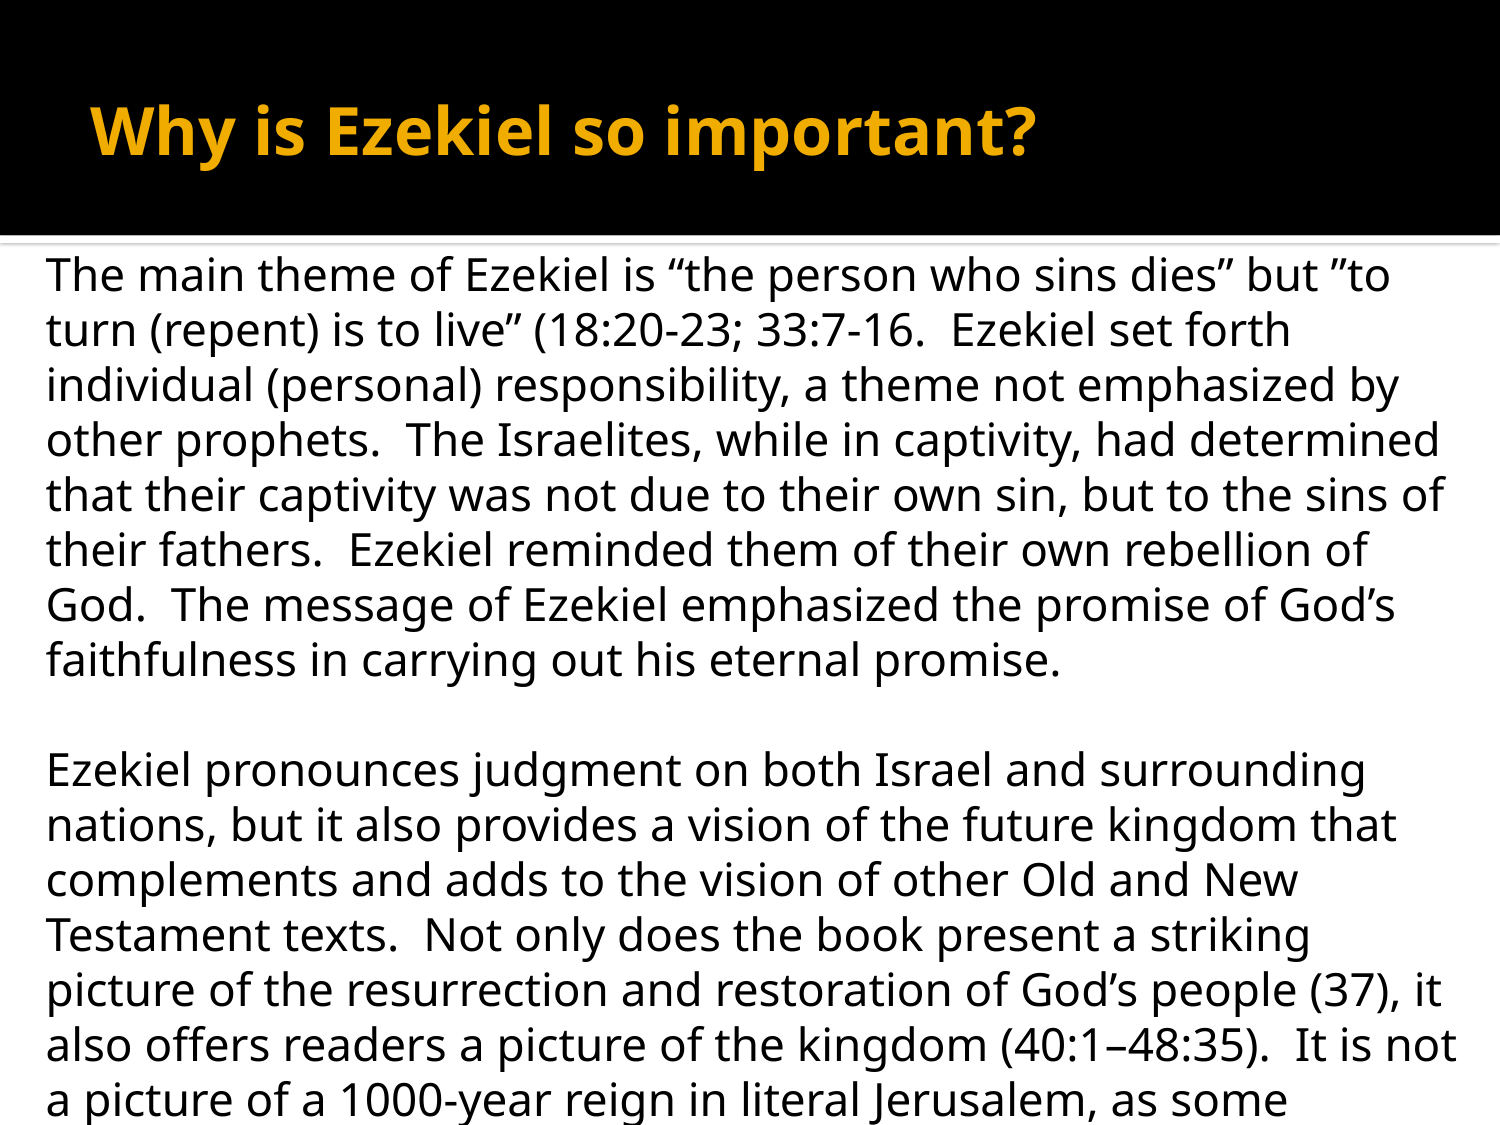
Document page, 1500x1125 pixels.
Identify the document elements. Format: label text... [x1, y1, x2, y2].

list The main theme of Ezekiel is “the person who sins dies” but ”to turn (repent) is to live” (18:20-23; 33:7-16. Ezekiel set forth individual (personal) responsibility, a theme not emphasized by other prophets. The Israelites, while in captivity, had determined that their captivity was not due to their own sin, but to the sins of their fathers. Ezekiel reminded them of their own rebellion of God. The message of Ezekiel emphasized the promise of God’s faithfulness in carrying out his eternal promise. Ezekiel pronounces judgment on both Israel and surrounding nations, but it also provides a vision of the future kingdom that complements and adds to the vision of other Old and New Testament texts. Not only does the book present a striking picture of the resurrection and restoration of God’s people (37), it also offers readers a picture of the kingdom (40:1–48:35). It is not a picture of a 1000-year reign in literal Jerusalem, as some suppose, but of a kingdom that would never fall (the church, Heb. 12:28). [22, 231, 1474, 1125]
title Why is Ezekiel so important? [75, 25, 1425, 231]
